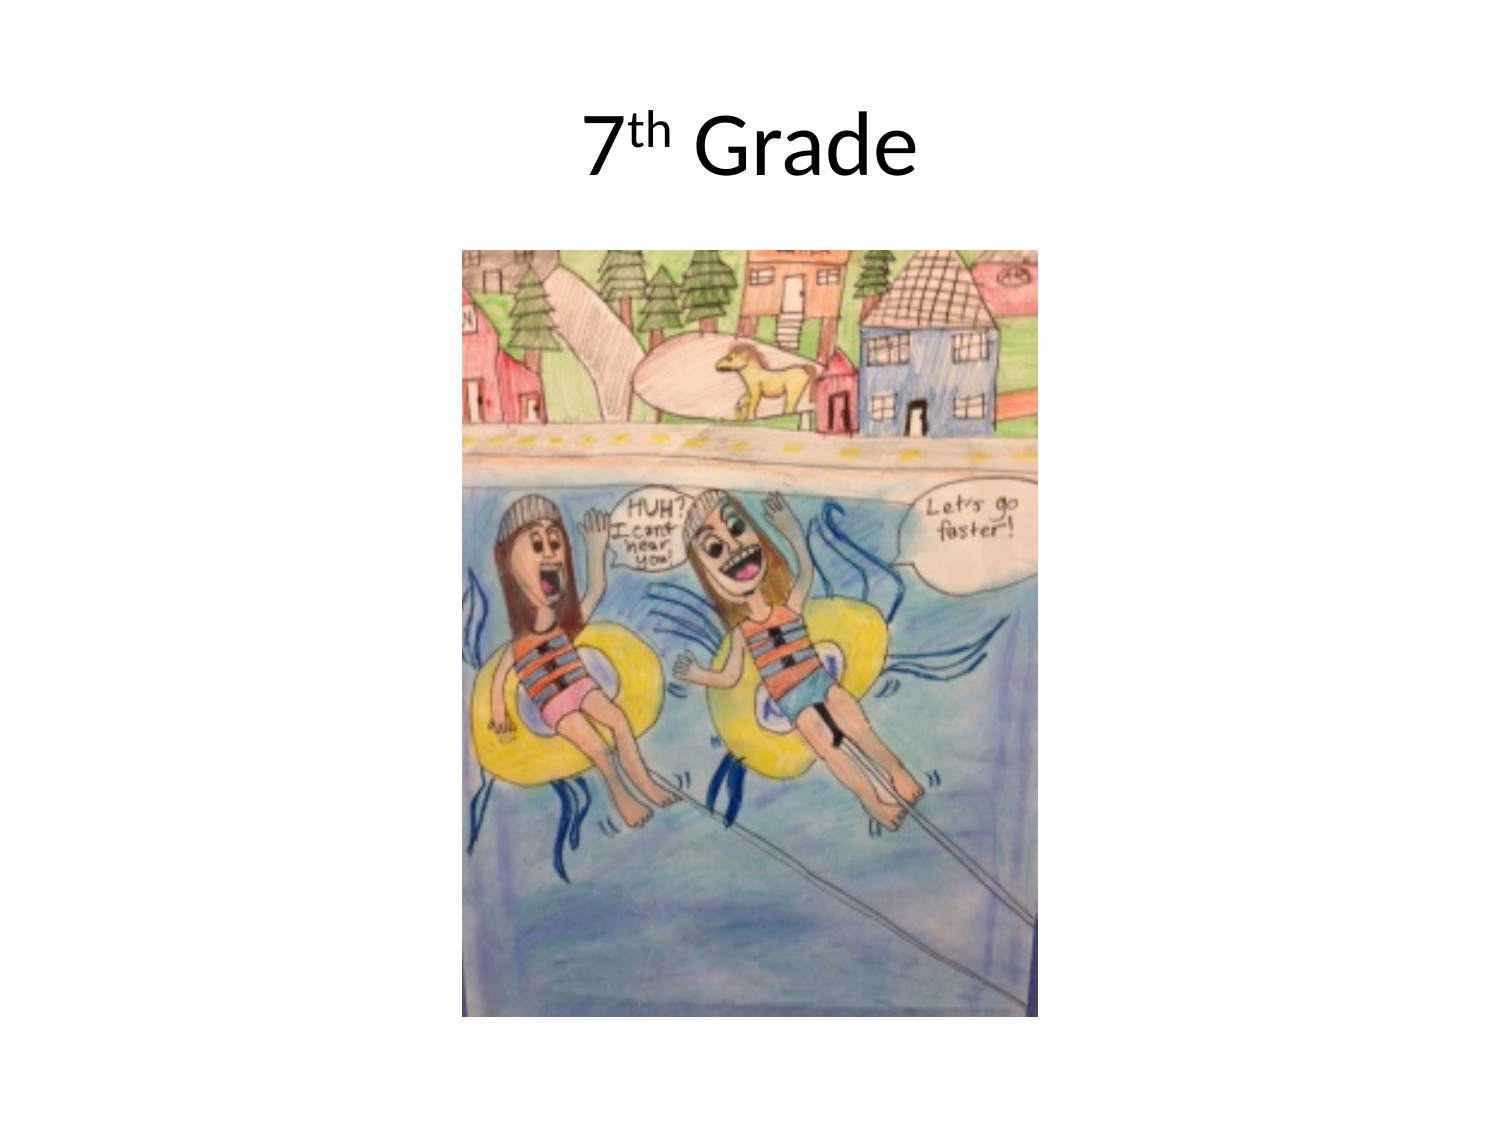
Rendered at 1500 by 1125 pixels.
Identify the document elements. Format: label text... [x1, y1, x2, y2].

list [462, 250, 1038, 1018]
title 7th Grade [75, 45, 1425, 233]
